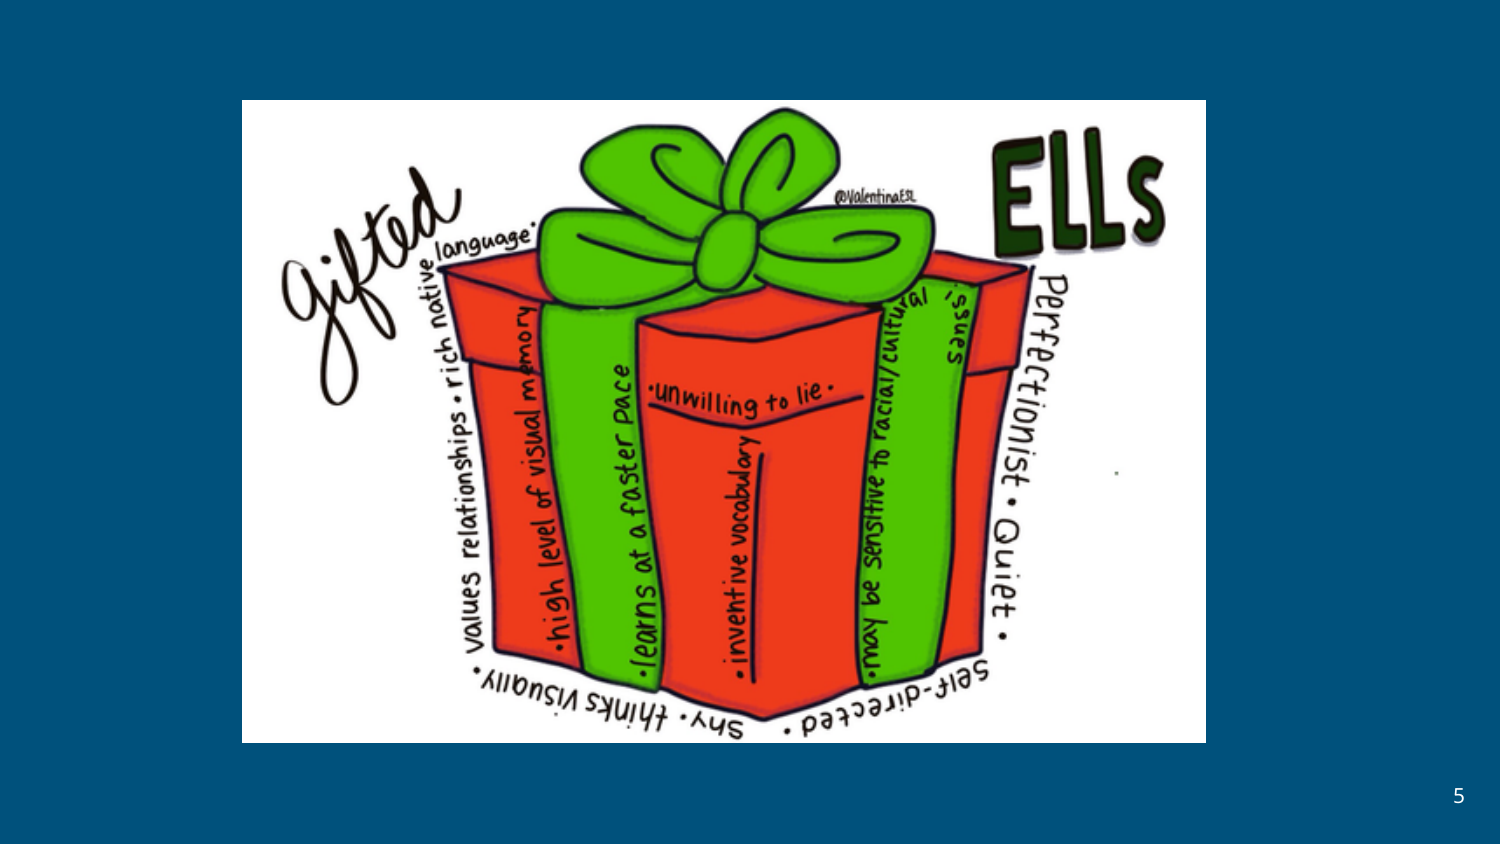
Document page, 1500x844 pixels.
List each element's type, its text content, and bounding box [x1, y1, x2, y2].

slide_number 5 [1389, 764, 1480, 830]
picture [243, 101, 1205, 742]
